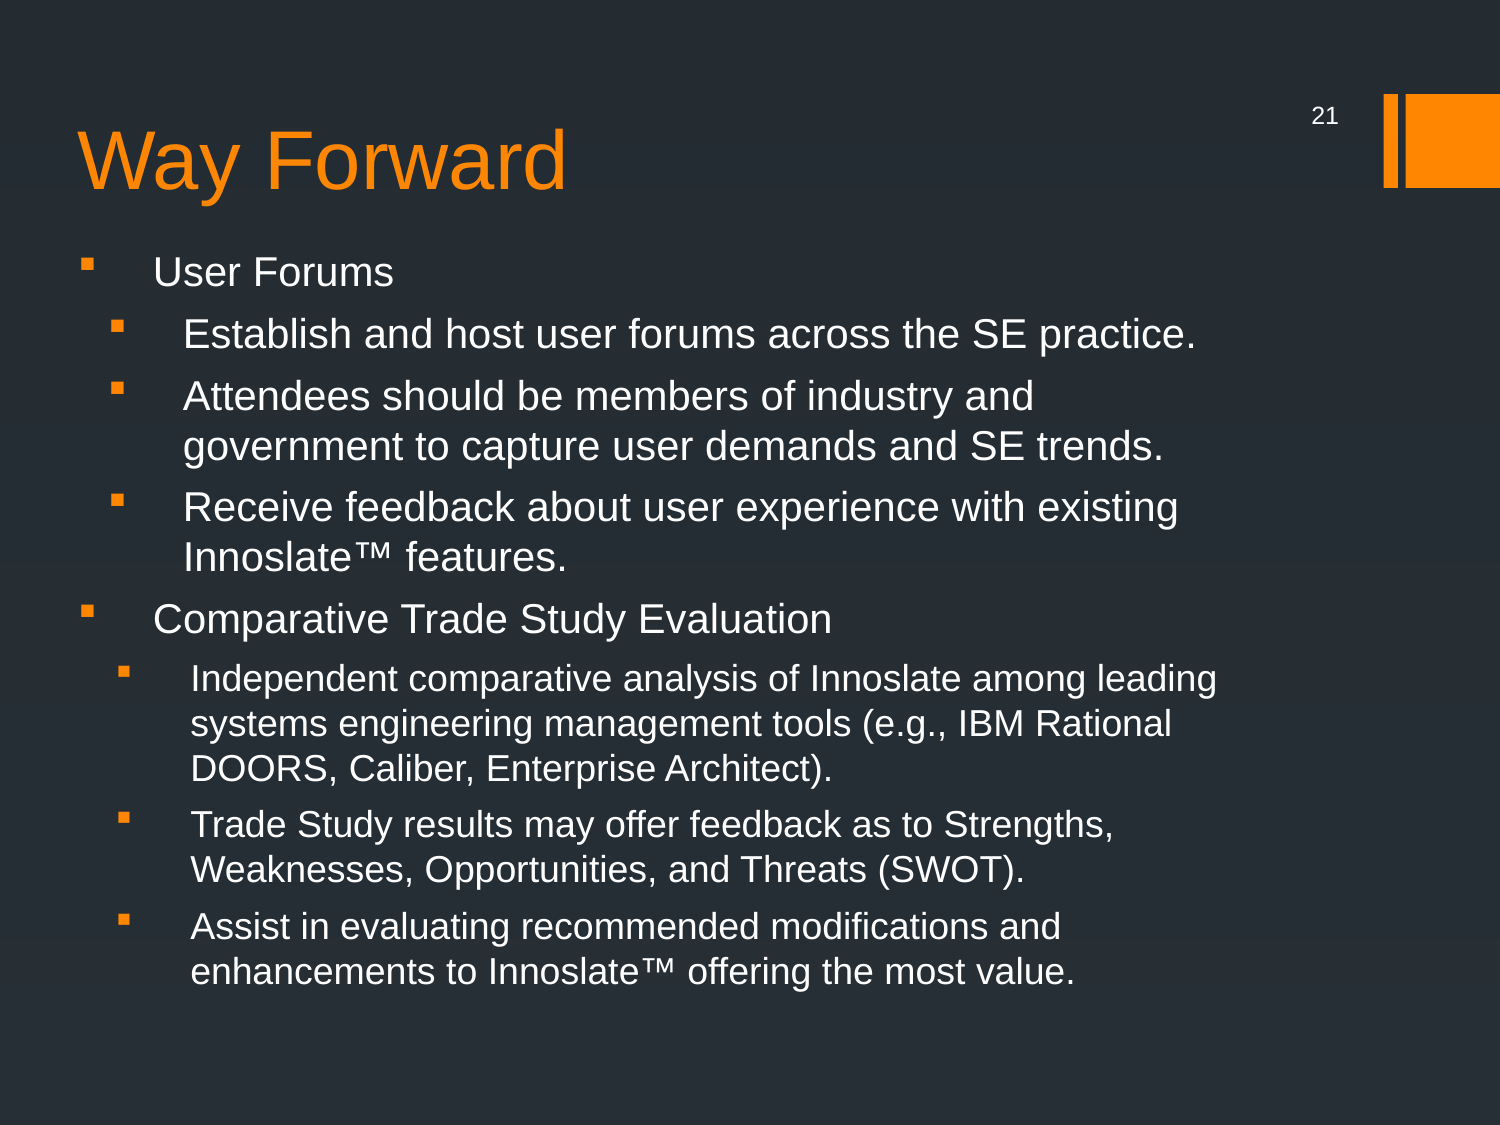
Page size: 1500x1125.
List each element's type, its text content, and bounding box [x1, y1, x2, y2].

title Way Forward [62, 24, 1263, 215]
slide_number 21 [1199, 90, 1355, 140]
list User Forums Establish and host user forums across the SE practice. Attendees should be members of industry and government to capture user demands and SE trends. Receive feedback about user experience with existing Innoslate™ features. Comparative Trade Study Evaluation Independent comparative analysis of Innoslate among leading systems engineering management tools (e.g., IBM Rational DOORS, Caliber, Enterprise Architect). Trade Study results may offer feedback as to Strengths, Weaknesses, Opportunities, and Threats (SWOT). Assist in evaluating recommended modifications and enhancements to Innoslate™ offering the most value. [62, 237, 1263, 819]
